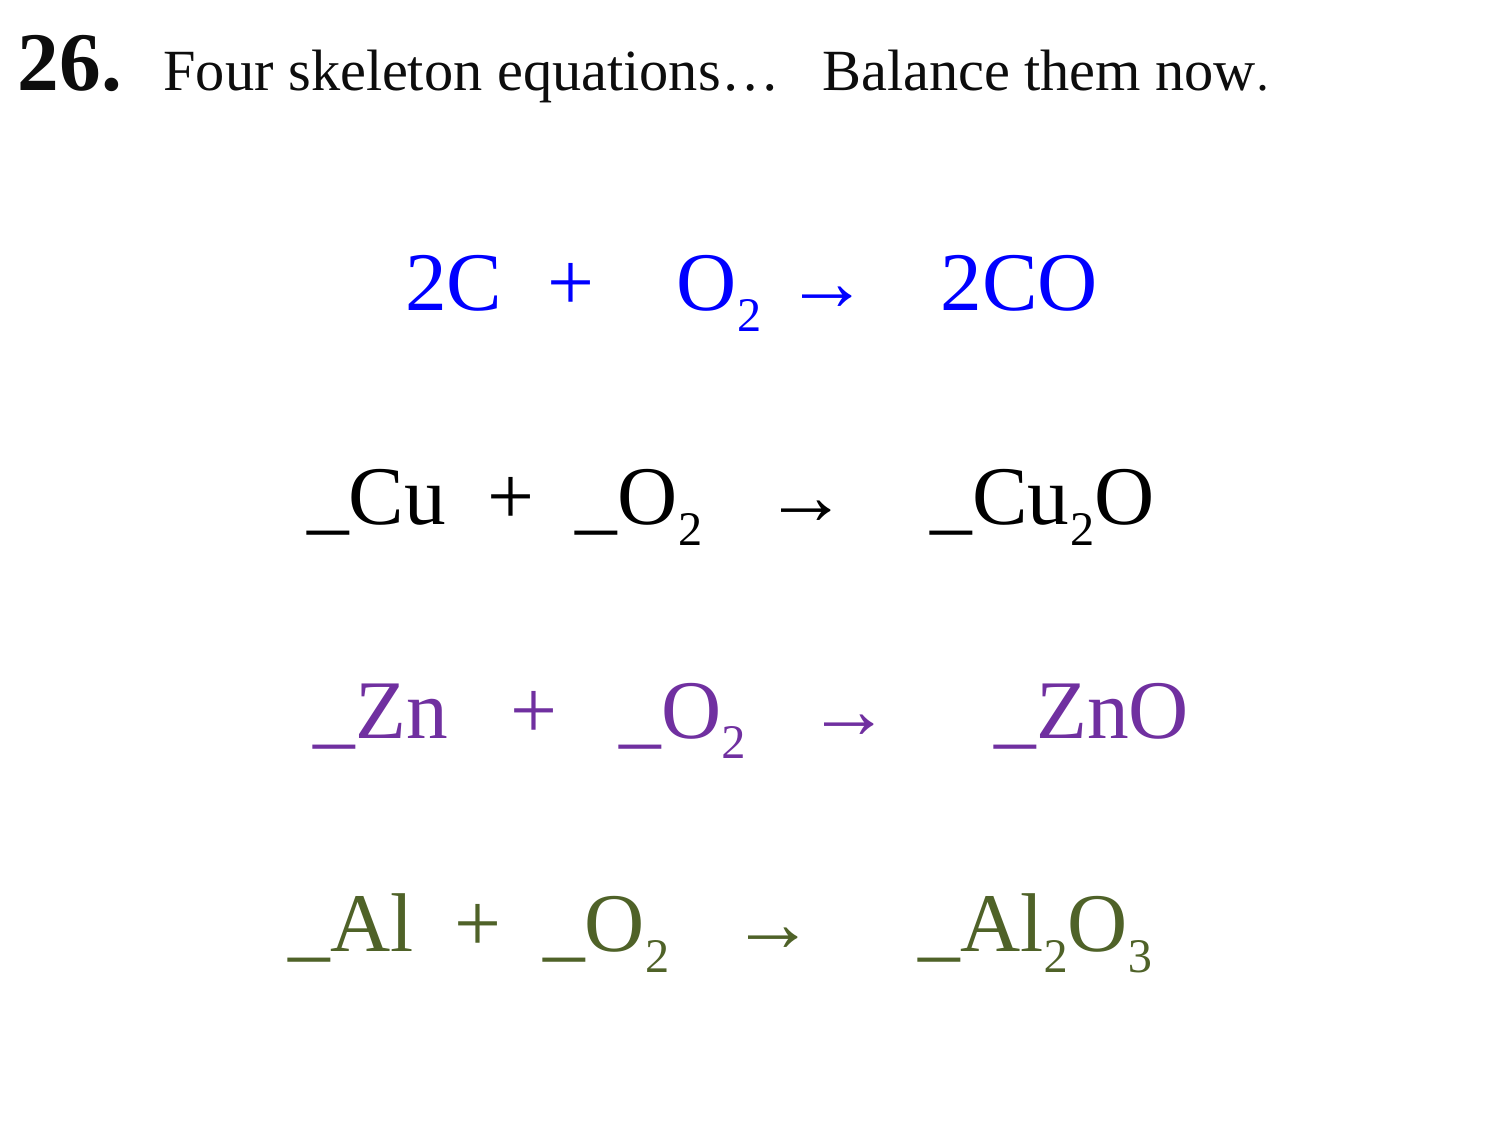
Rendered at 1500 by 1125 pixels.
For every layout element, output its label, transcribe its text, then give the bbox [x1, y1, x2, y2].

text_box 26. Four skeleton equations… Balance them now. 2C + O2 → 2CO _Cu + _O2 → _Cu2O _Zn + _O2 → _ZnO _Al + _O2 → _Al2O3 [3, 0, 1500, 990]
